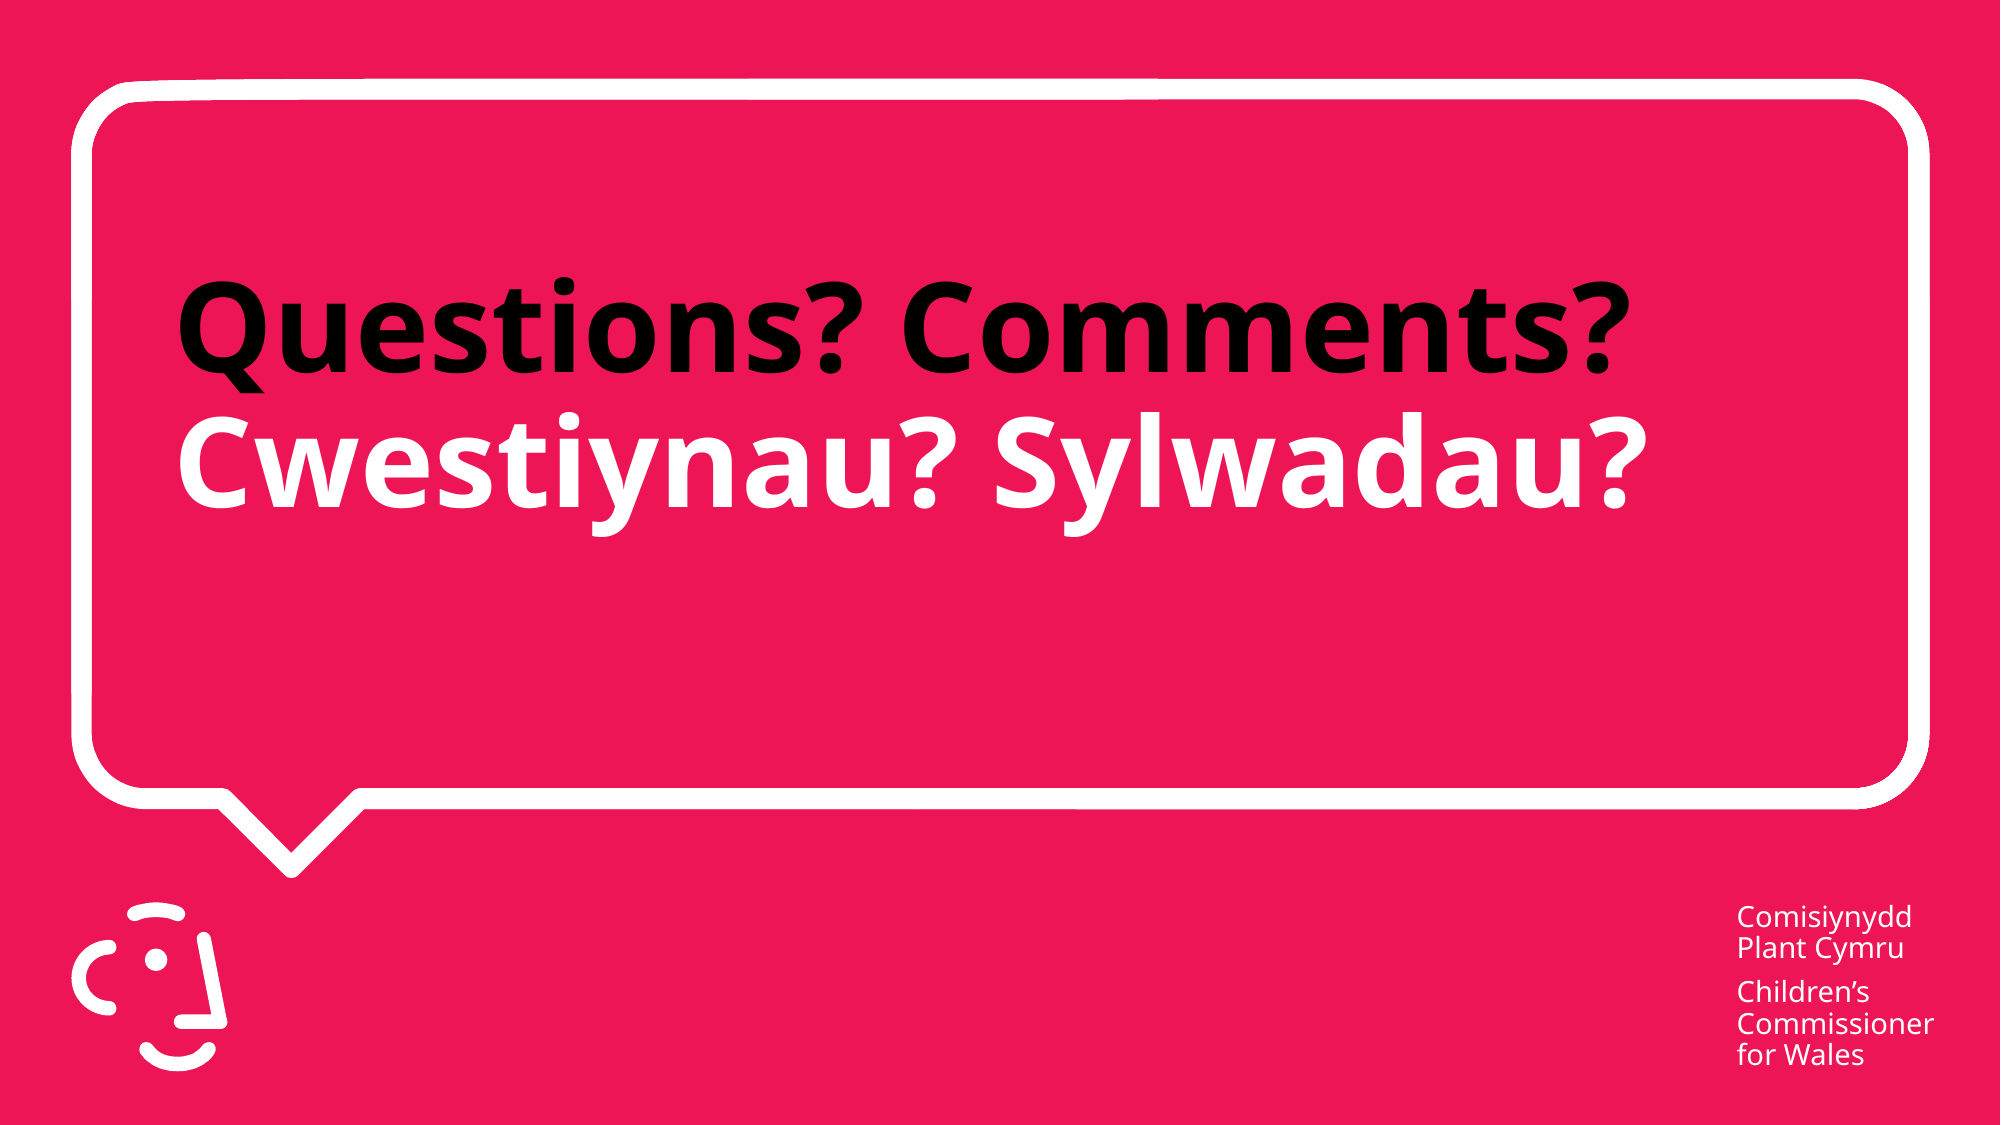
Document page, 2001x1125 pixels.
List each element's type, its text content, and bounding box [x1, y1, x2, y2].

title Questions? Comments? Cwestiynau? Sylwadau? [173, 264, 1865, 537]
